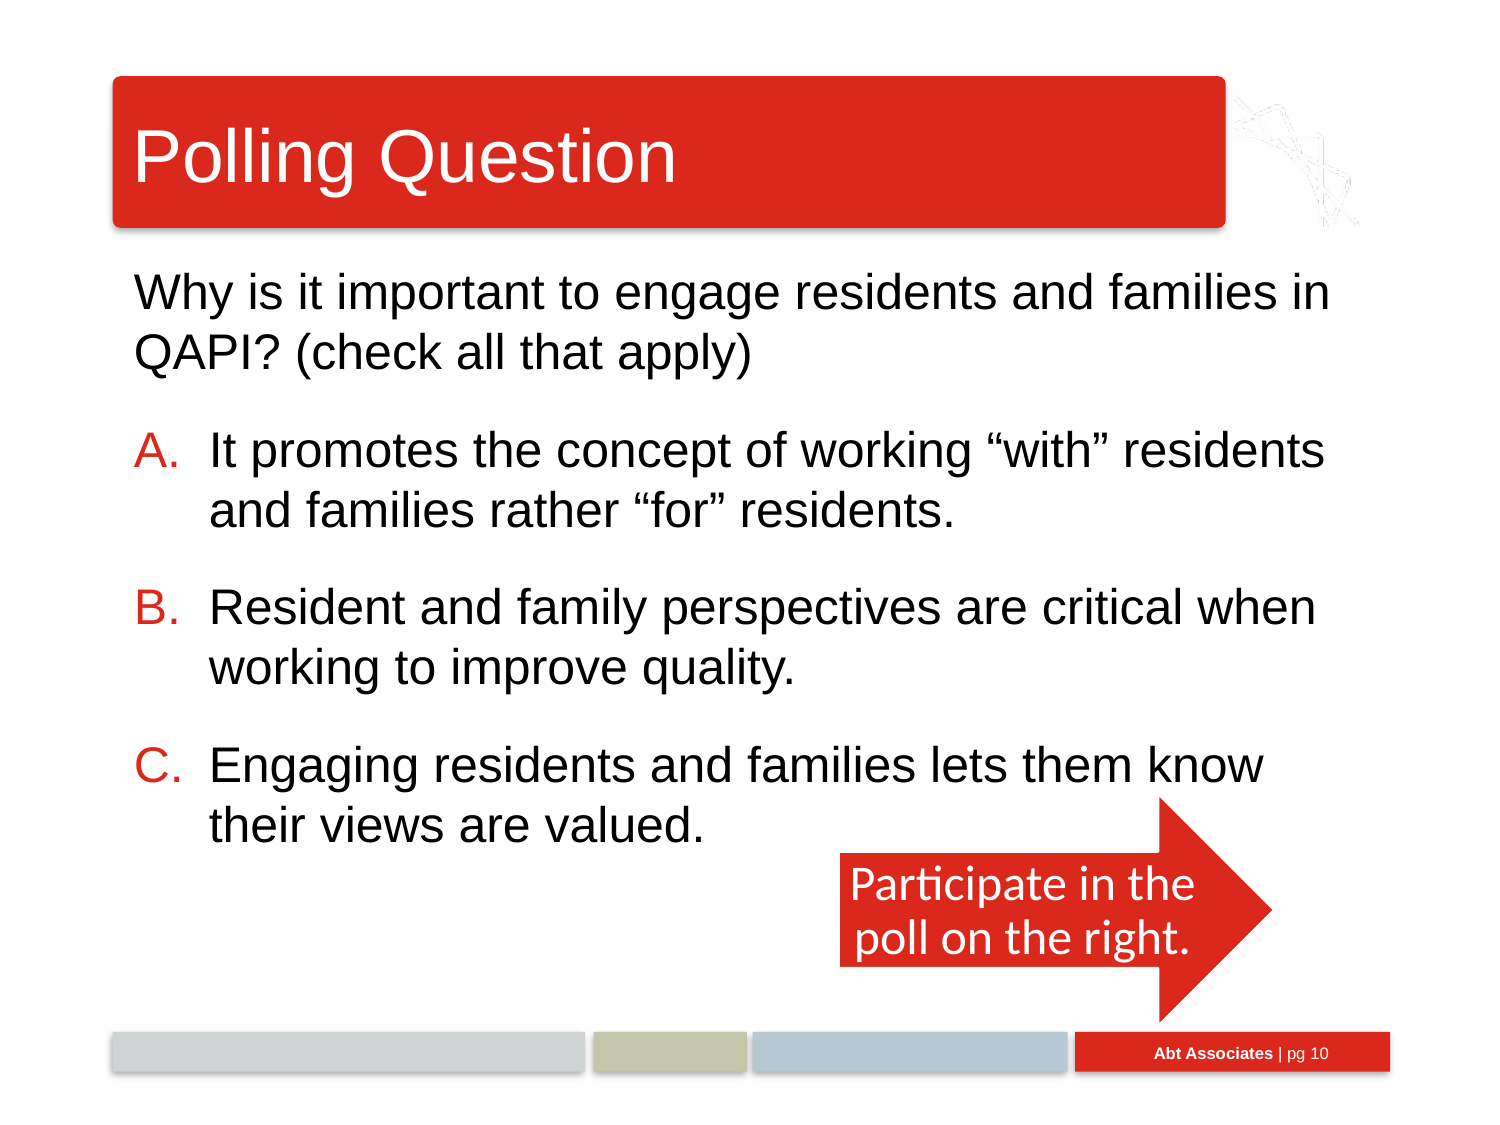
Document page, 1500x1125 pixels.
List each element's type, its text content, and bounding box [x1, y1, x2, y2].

picture [1234, 77, 1385, 227]
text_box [837, 791, 1276, 1038]
list Why is it important to engage residents and families in QAPI? (check all that apply) It promotes the concept of working “with” residents and families rather “for” residents. Resident and family perspectives are critical when working to improve quality. Engaging residents and families lets them know their views are valued. [118, 252, 1386, 1007]
title Polling Question [116, 77, 1224, 229]
